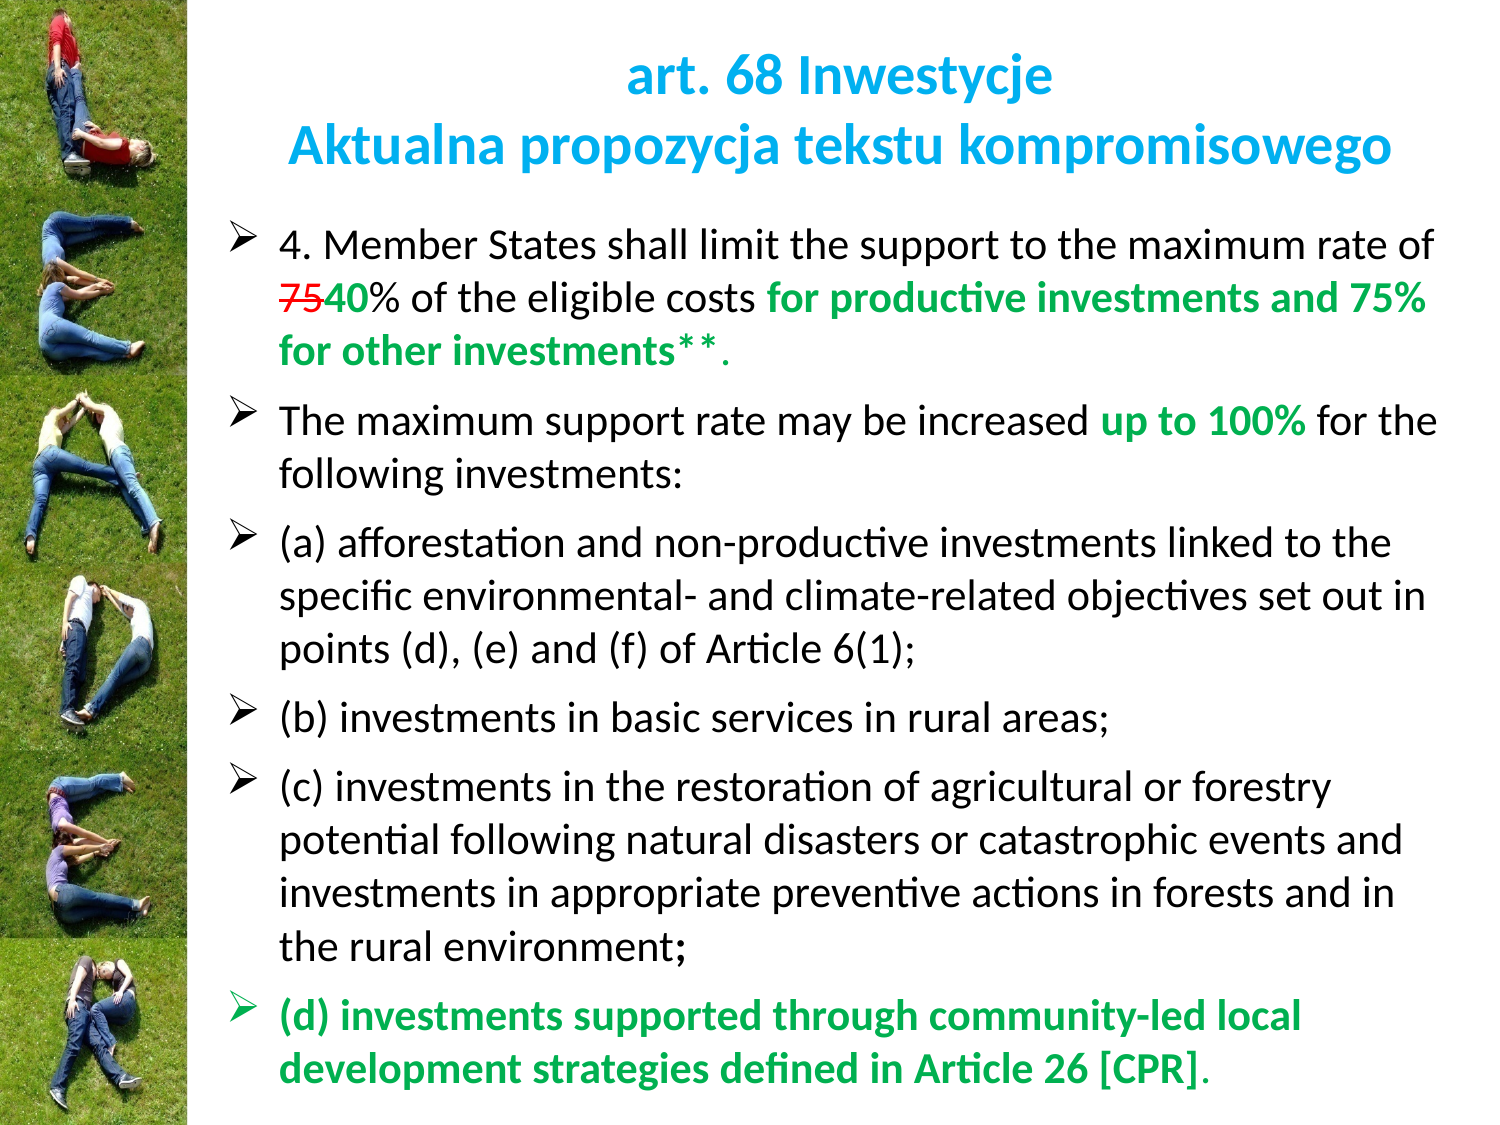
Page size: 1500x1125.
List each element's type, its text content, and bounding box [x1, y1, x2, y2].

picture [0, 0, 188, 1125]
title art. 68 Inwestycje Aktualna propozycja tekstu kompromisowego [195, 30, 1486, 183]
list 4. Member States shall limit the support to the maximum rate of 7540% of the eligible costs for productive investments and 75% for other investments**. The maximum support rate may be increased up to 100% for the following investments: (a) afforestation and non-productive investments linked to the specific environmental- and climate-related objectives set out in points (d), (e) and (f) of Article 6(1); (b) investments in basic services in rural areas; (c) investments in the restoration of agricultural or forestry potential following natural disasters or catastrophic events and investments in appropriate preventive actions in forests and in the rural environment; (d) investments supported through community-led local development strategies defined in Article 26 [CPR]. [210, 207, 1471, 1107]
